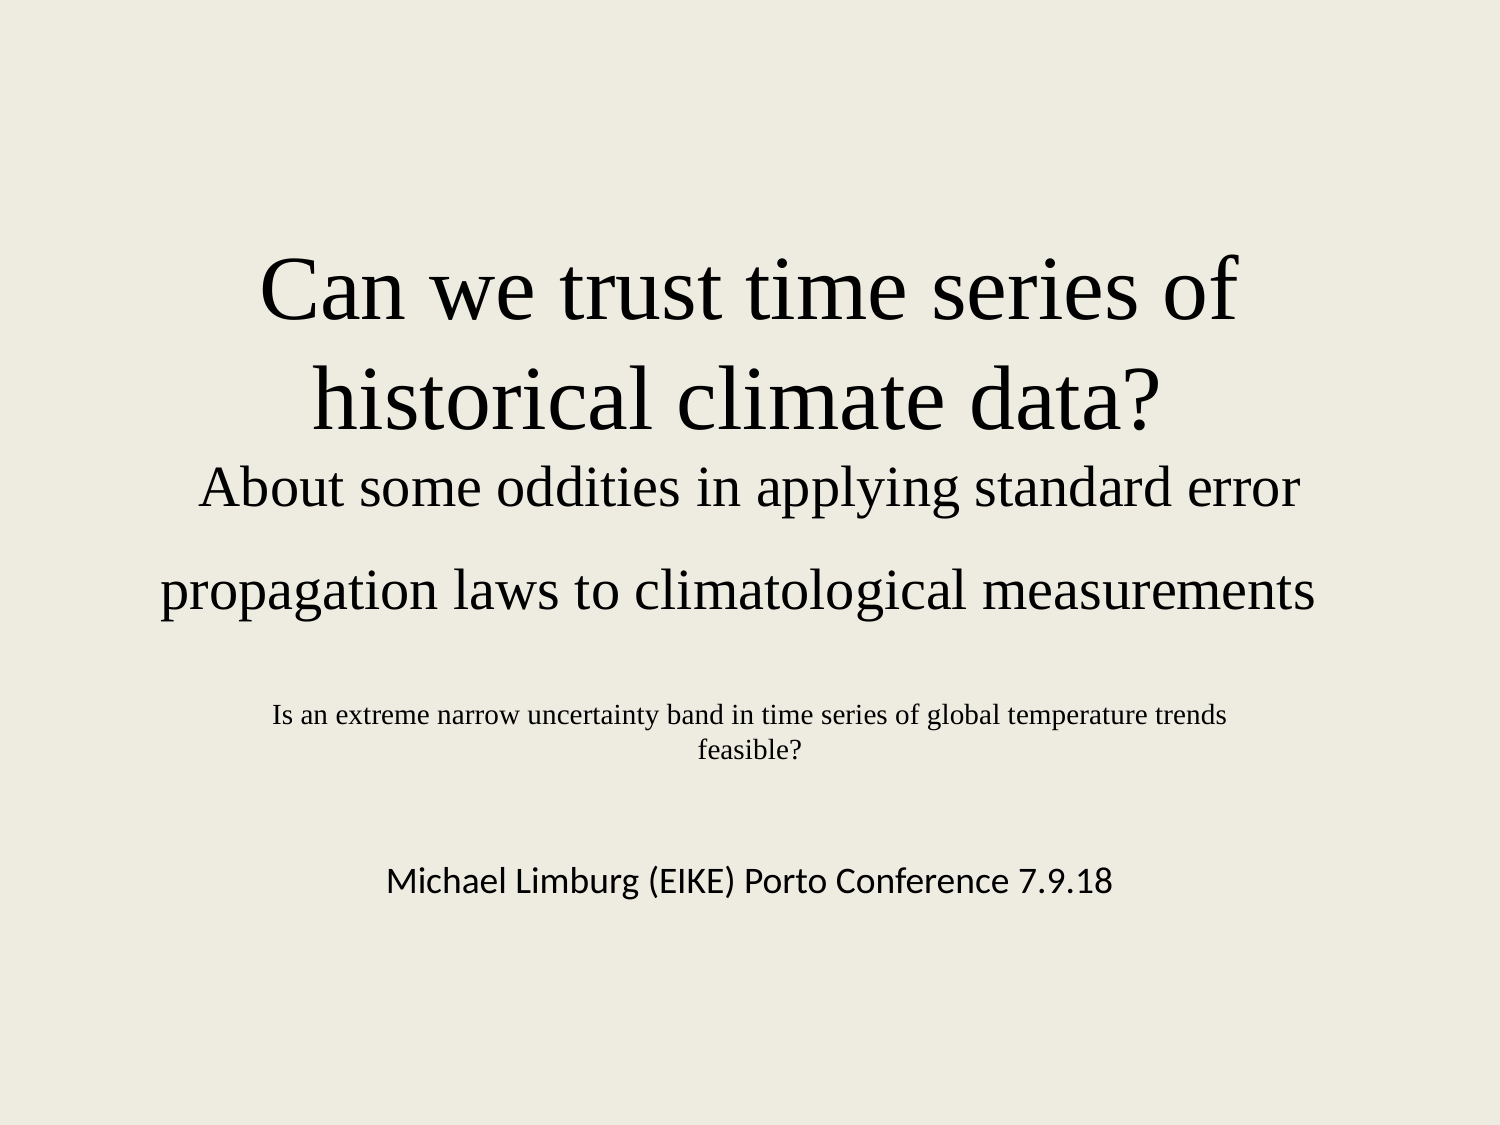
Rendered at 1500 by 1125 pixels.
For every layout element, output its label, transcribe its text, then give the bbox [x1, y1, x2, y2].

title Can we trust time series of historical climate data? About some oddities in applying standard error propagation laws to climatological measurements [112, 228, 1388, 628]
subtitle Is an extreme narrow uncertainty band in time series of global temperature trends feasible? [225, 687, 1275, 825]
text_box Michael Limburg (EIKE) Porto Conference 7.9.18 [371, 848, 1129, 909]
